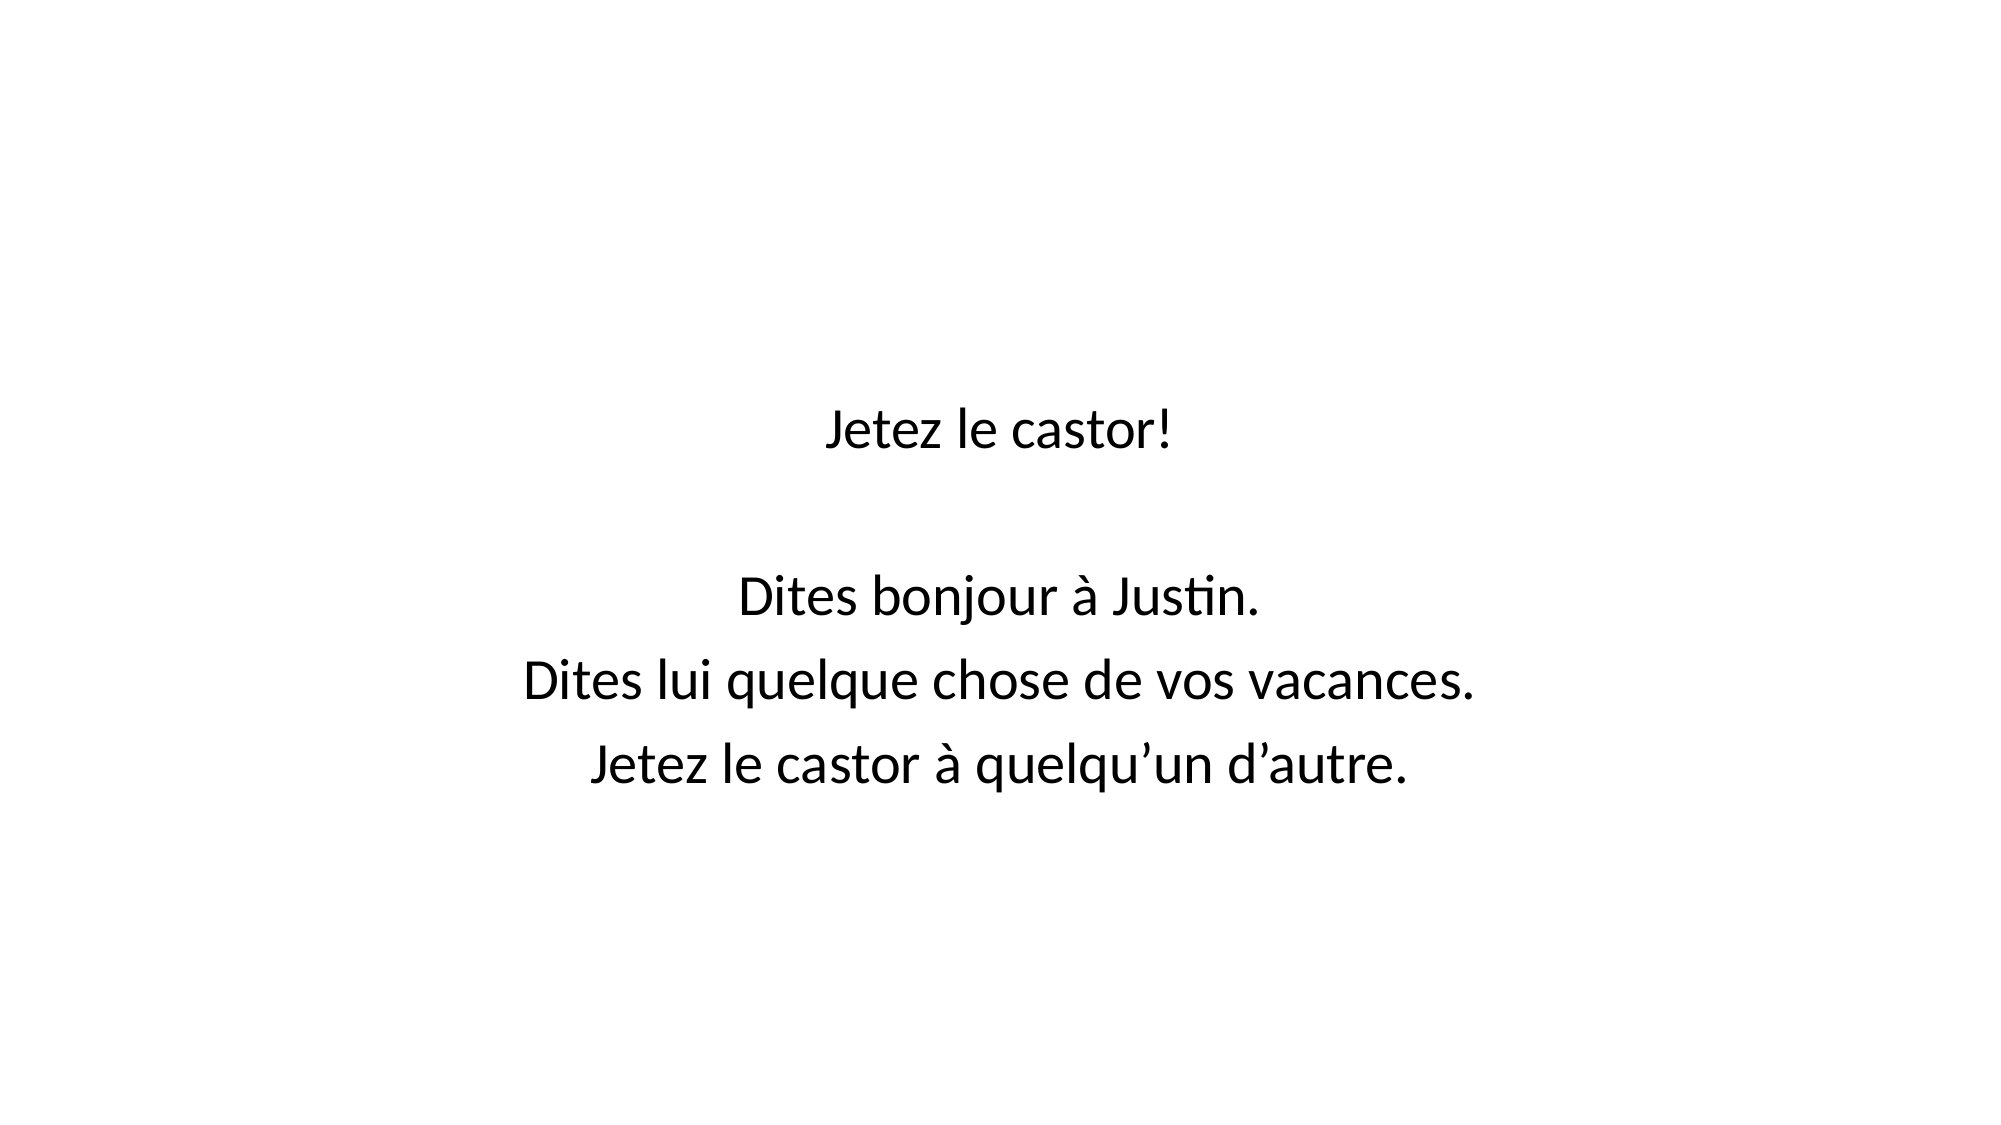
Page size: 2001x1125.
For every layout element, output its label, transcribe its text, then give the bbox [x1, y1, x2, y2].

list Jetez le castor! Dites bonjour à Justin. Dites lui quelque chose de vos vacances. Jetez le castor à quelqu’un d’autre. [137, 299, 1863, 1014]
